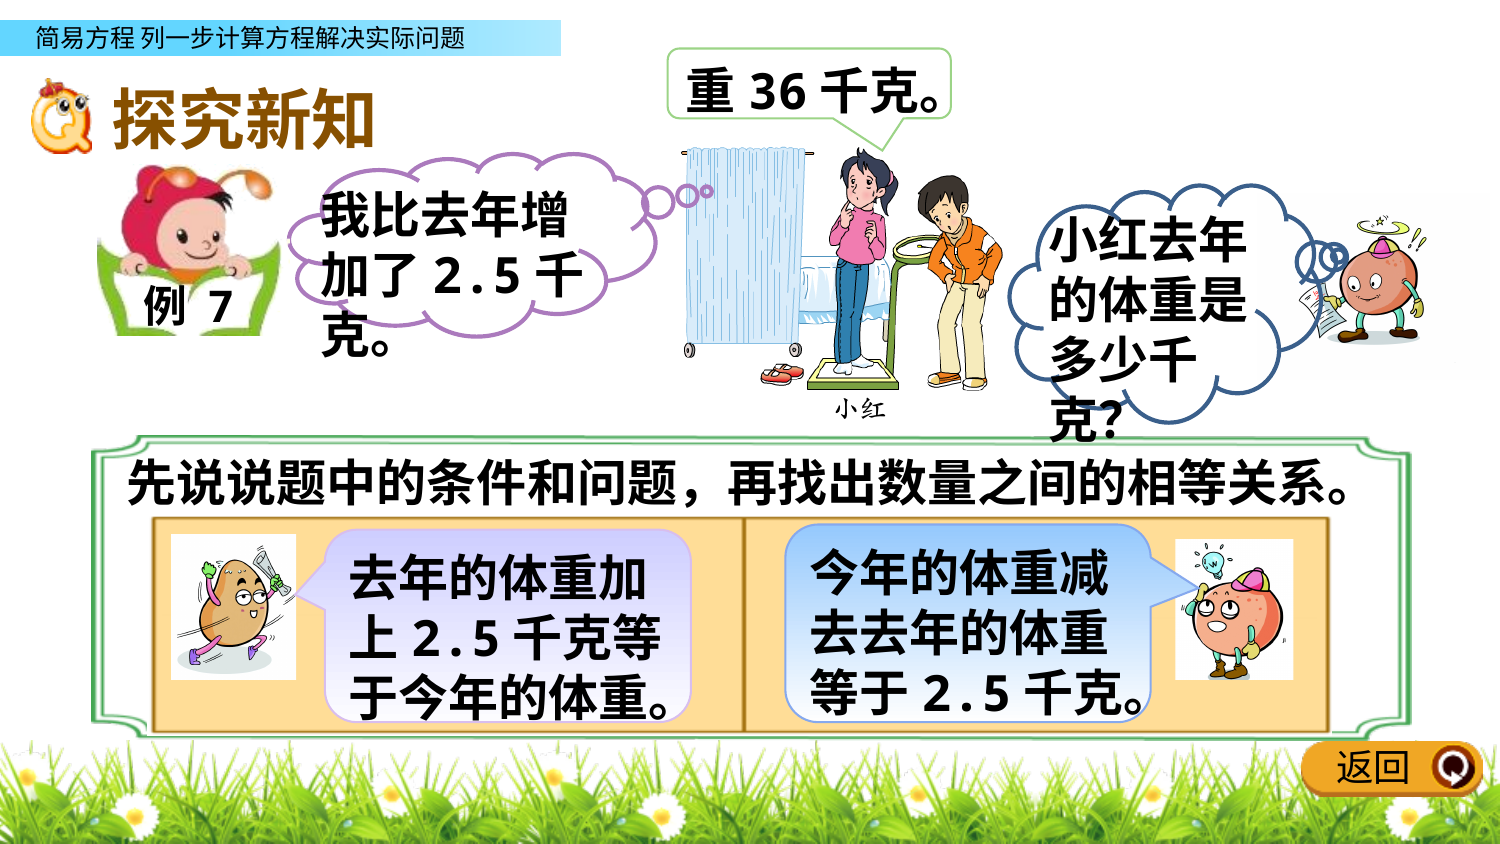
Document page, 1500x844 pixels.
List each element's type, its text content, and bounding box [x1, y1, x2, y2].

text_box 探究新知 [100, 72, 404, 162]
picture [170, 534, 297, 680]
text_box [97, 164, 290, 340]
text_box 重36千克。 [667, 48, 951, 136]
picture [1174, 539, 1294, 680]
text_box [1117, 183, 1275, 201]
picture [0, 138, 1500, 844]
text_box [289, 153, 656, 340]
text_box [147, 514, 1333, 736]
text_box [1301, 735, 1483, 798]
picture [1257, 193, 1491, 380]
picture [31, 78, 92, 154]
text_box 小红去年的体重是多少千克？ [1054, 201, 1268, 434]
